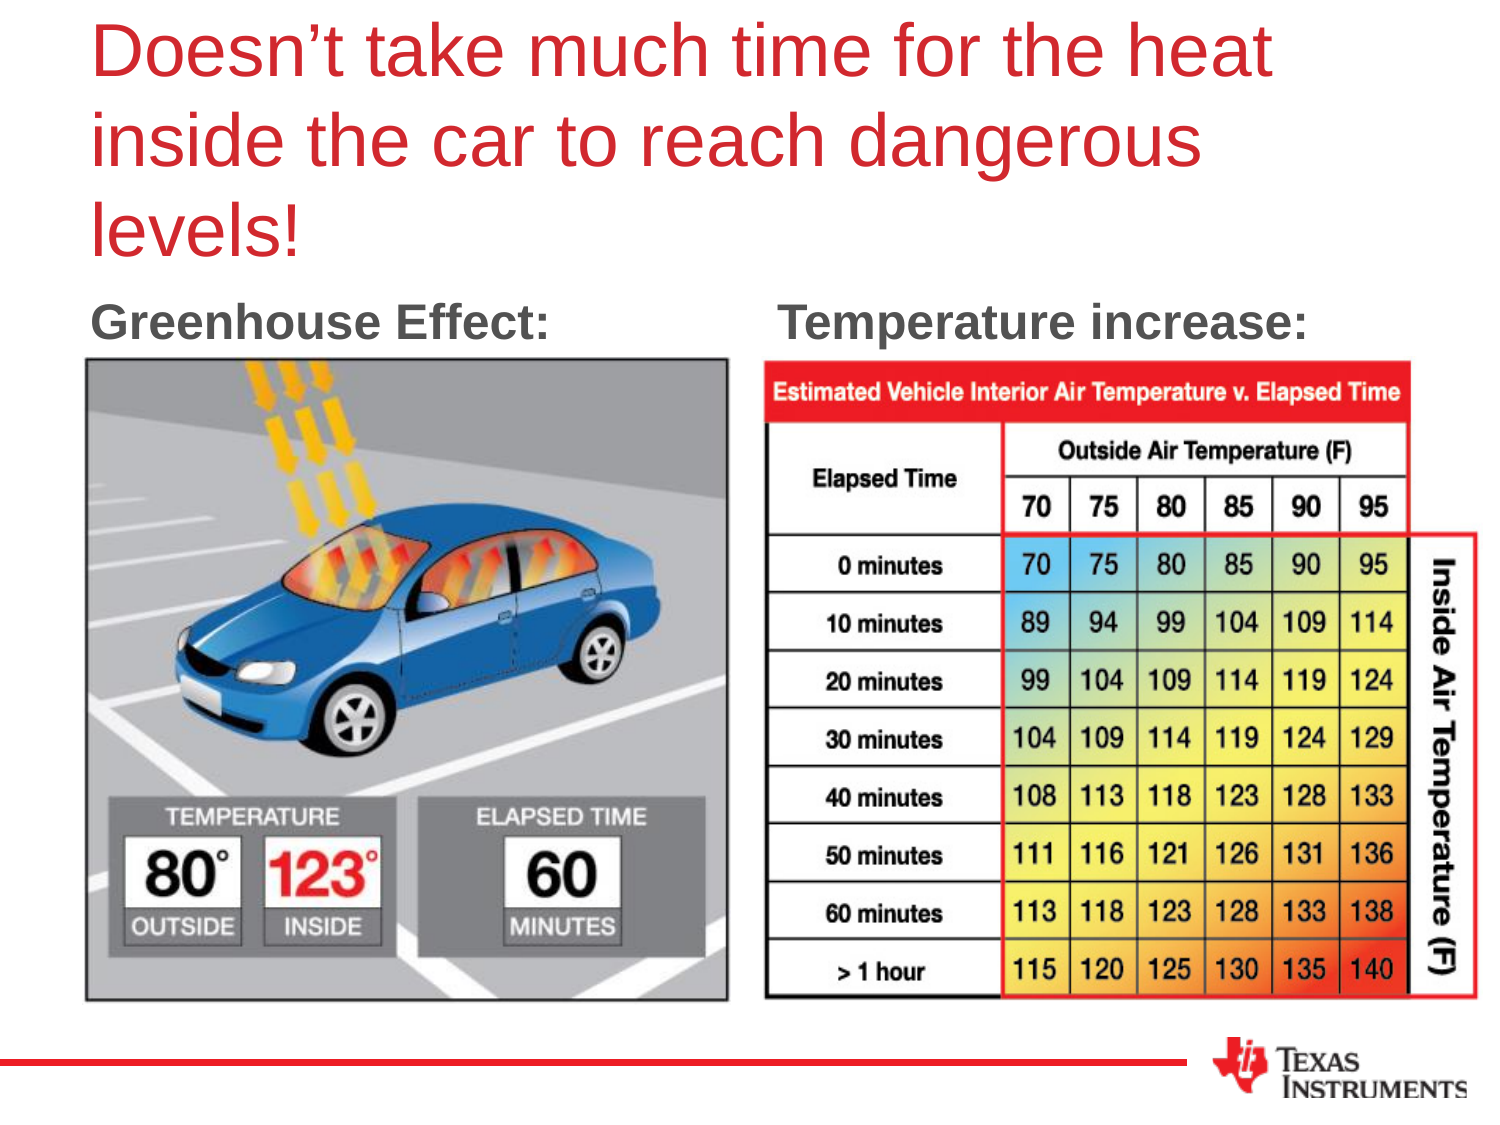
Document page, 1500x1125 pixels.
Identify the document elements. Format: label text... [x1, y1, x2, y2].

title Doesn’t take much time for the heat inside the car to reach dangerous levels! [75, 43, 1425, 231]
list Temperature increase: [761, 251, 1425, 356]
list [81, 356, 731, 1006]
list Greenhouse Effect: [75, 251, 738, 357]
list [761, 356, 1483, 1006]
